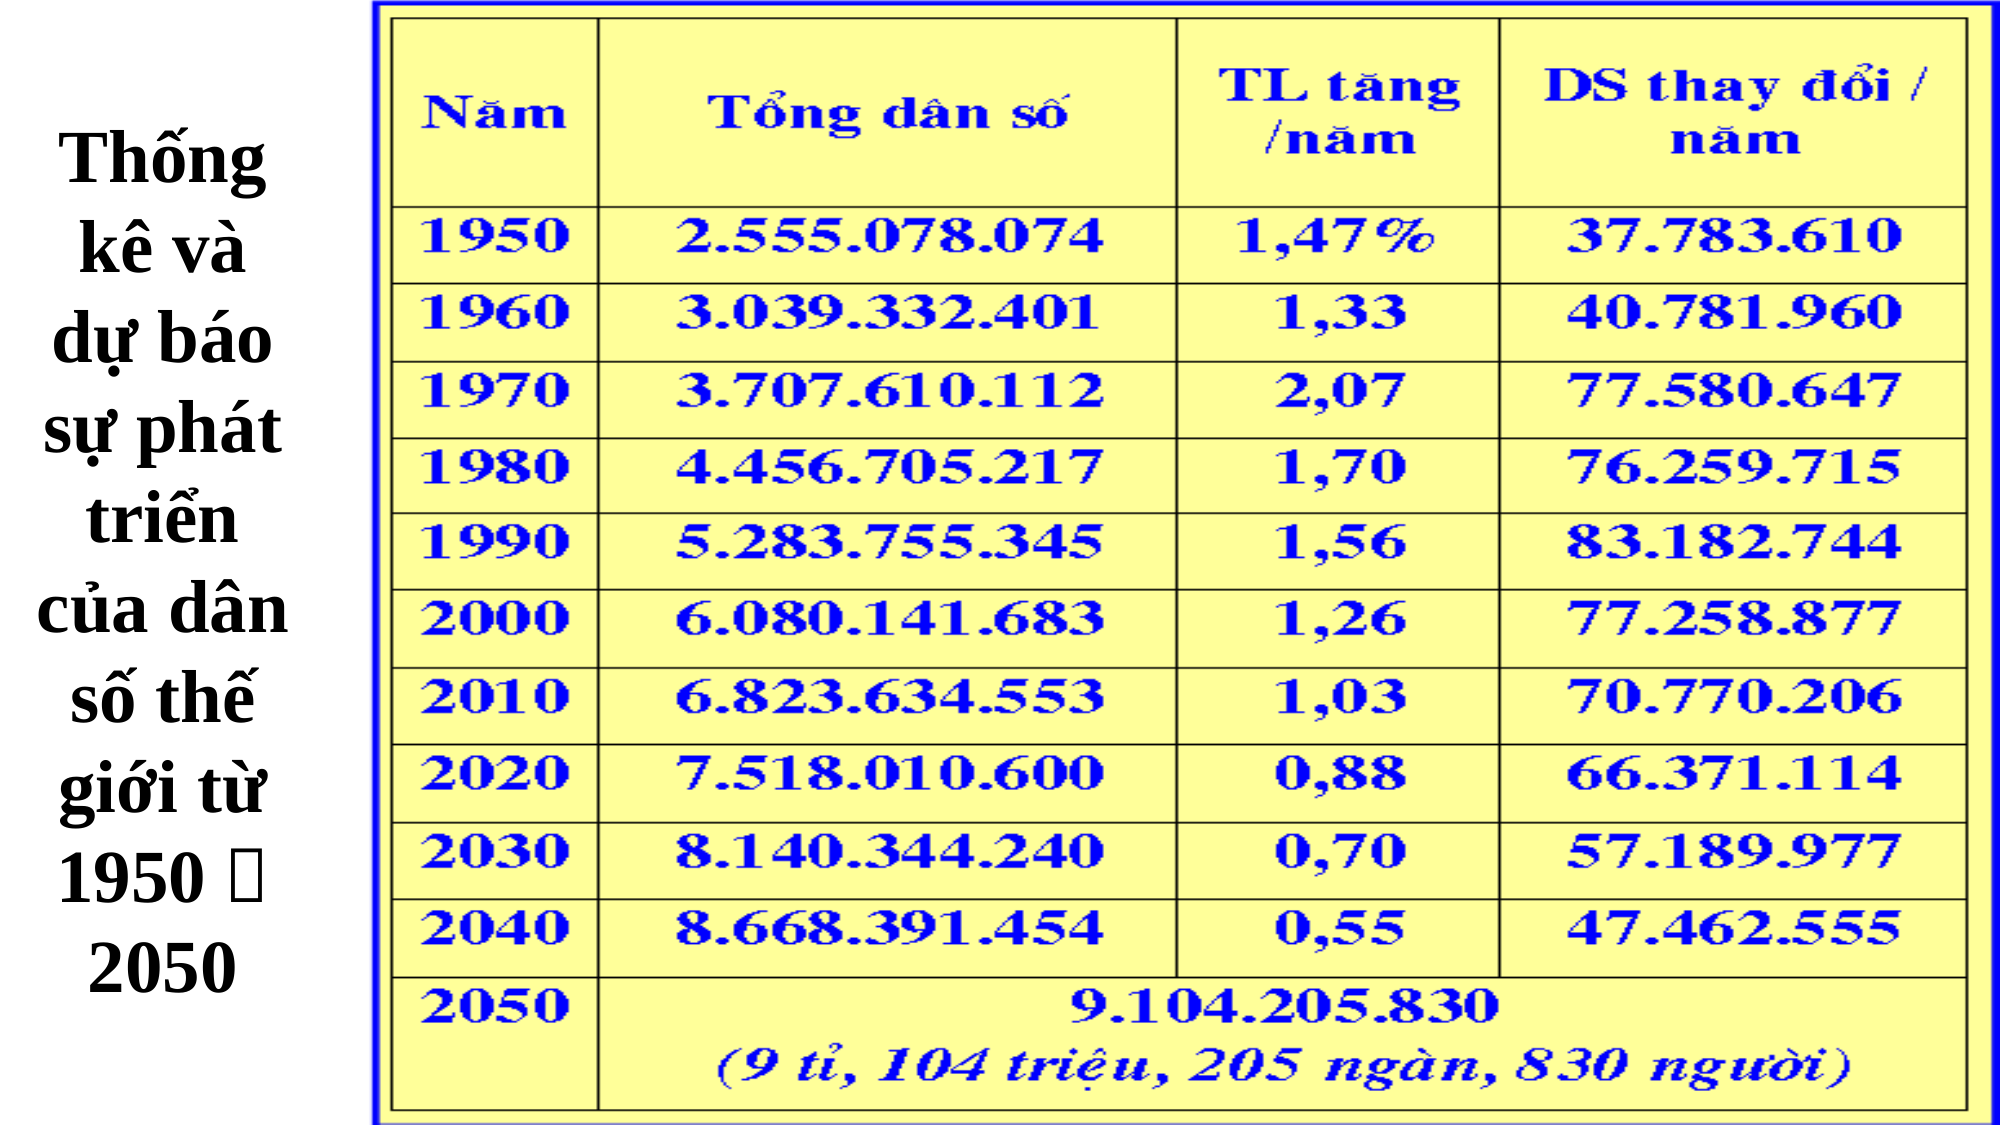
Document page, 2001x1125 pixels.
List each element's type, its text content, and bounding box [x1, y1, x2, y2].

text_box Thống kê và dự báo sự phát triển của dân số thế giới từ 1950  2050 [19, 100, 307, 1016]
picture [337, 0, 2000, 1125]
